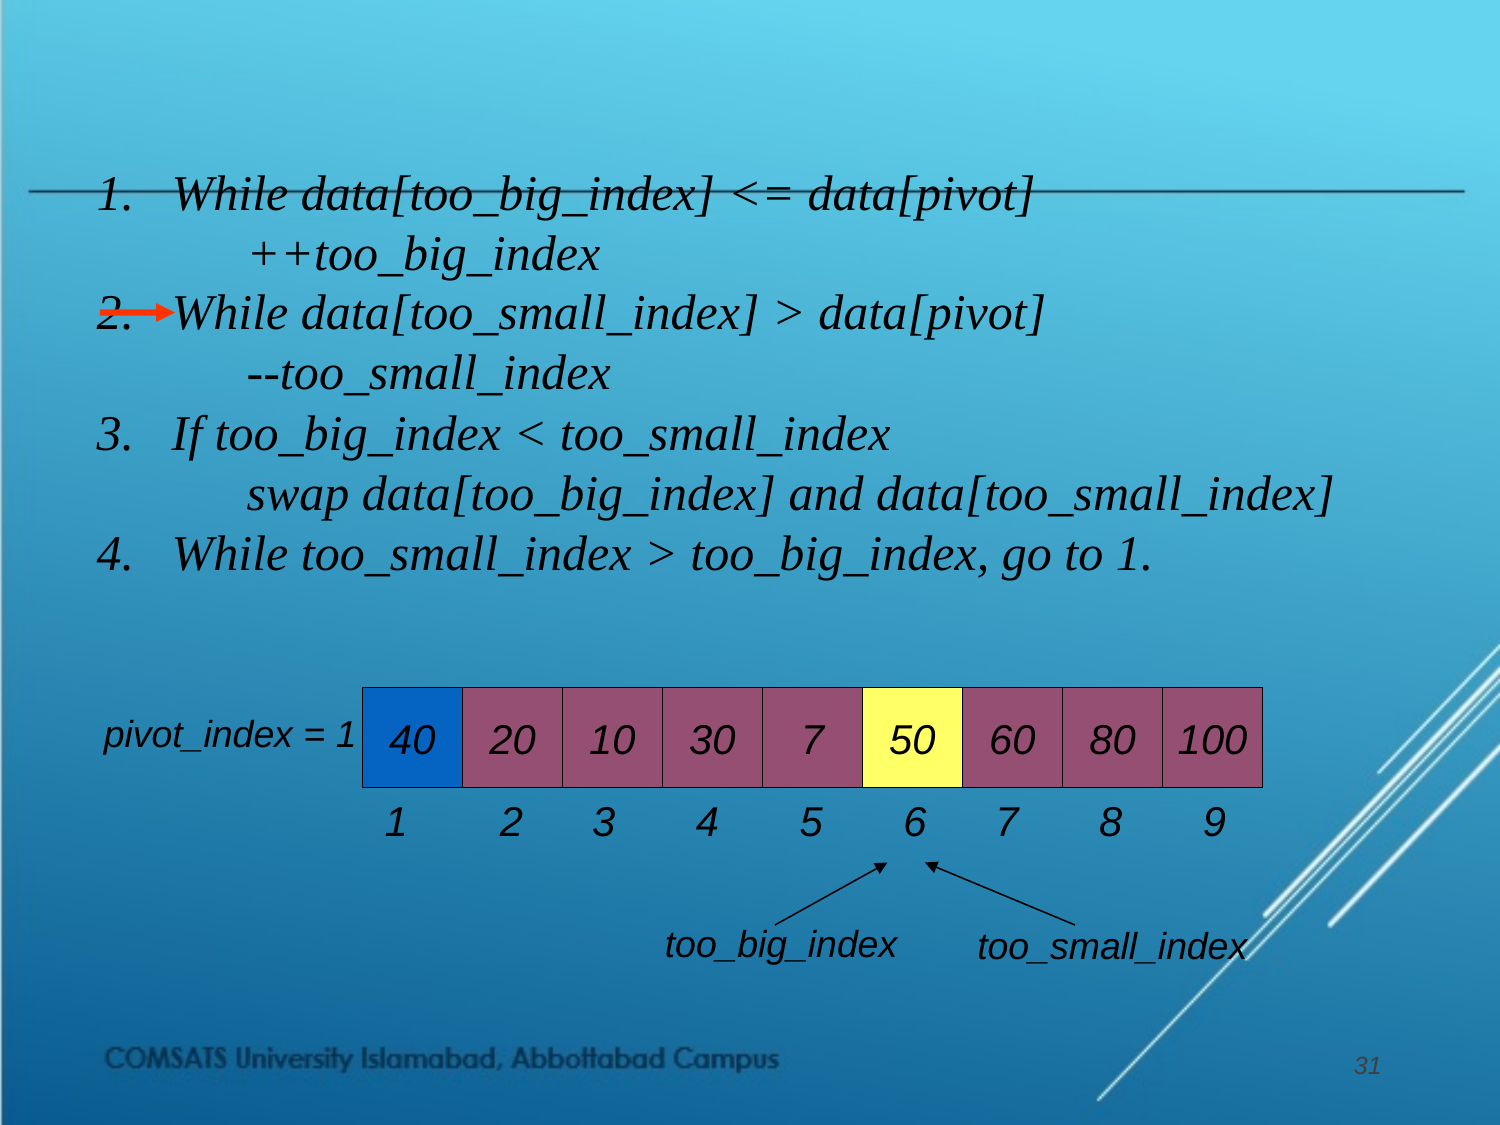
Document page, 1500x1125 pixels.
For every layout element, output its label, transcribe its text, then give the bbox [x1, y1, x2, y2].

text_box 40 [362, 687, 462, 788]
text_box While data[too_big_index] <= data[pivot] ++too_big_index While data[too_small_index] > data[pivot] --too_small_index If too_big_index < too_small_index swap data[too_big_index] and data[too_small_index] While too_small_index > too_big_index, go to 1. [81, 152, 1500, 768]
slide_number 31 [1059, 1042, 1397, 1088]
text_box [99, 306, 175, 319]
text_box [774, 862, 888, 926]
text_box 60 [962, 687, 1062, 787]
text_box pivot_index = 1 [89, 702, 372, 762]
text_box 7 [762, 687, 862, 787]
picture [0, 0, 1500, 1125]
text_box 30 [662, 687, 762, 787]
text_box too_small_index [962, 914, 1313, 975]
text_box too_big_index [650, 912, 1045, 973]
text_box 80 [1062, 687, 1162, 787]
text_box 50 [862, 687, 962, 787]
text_box 100 [1162, 687, 1263, 787]
text_box 1 2 3 4 5 6 7 8 9 [369, 787, 1325, 853]
text_box [924, 861, 1076, 926]
text_box 20 [462, 687, 562, 787]
text_box 10 [562, 687, 662, 787]
